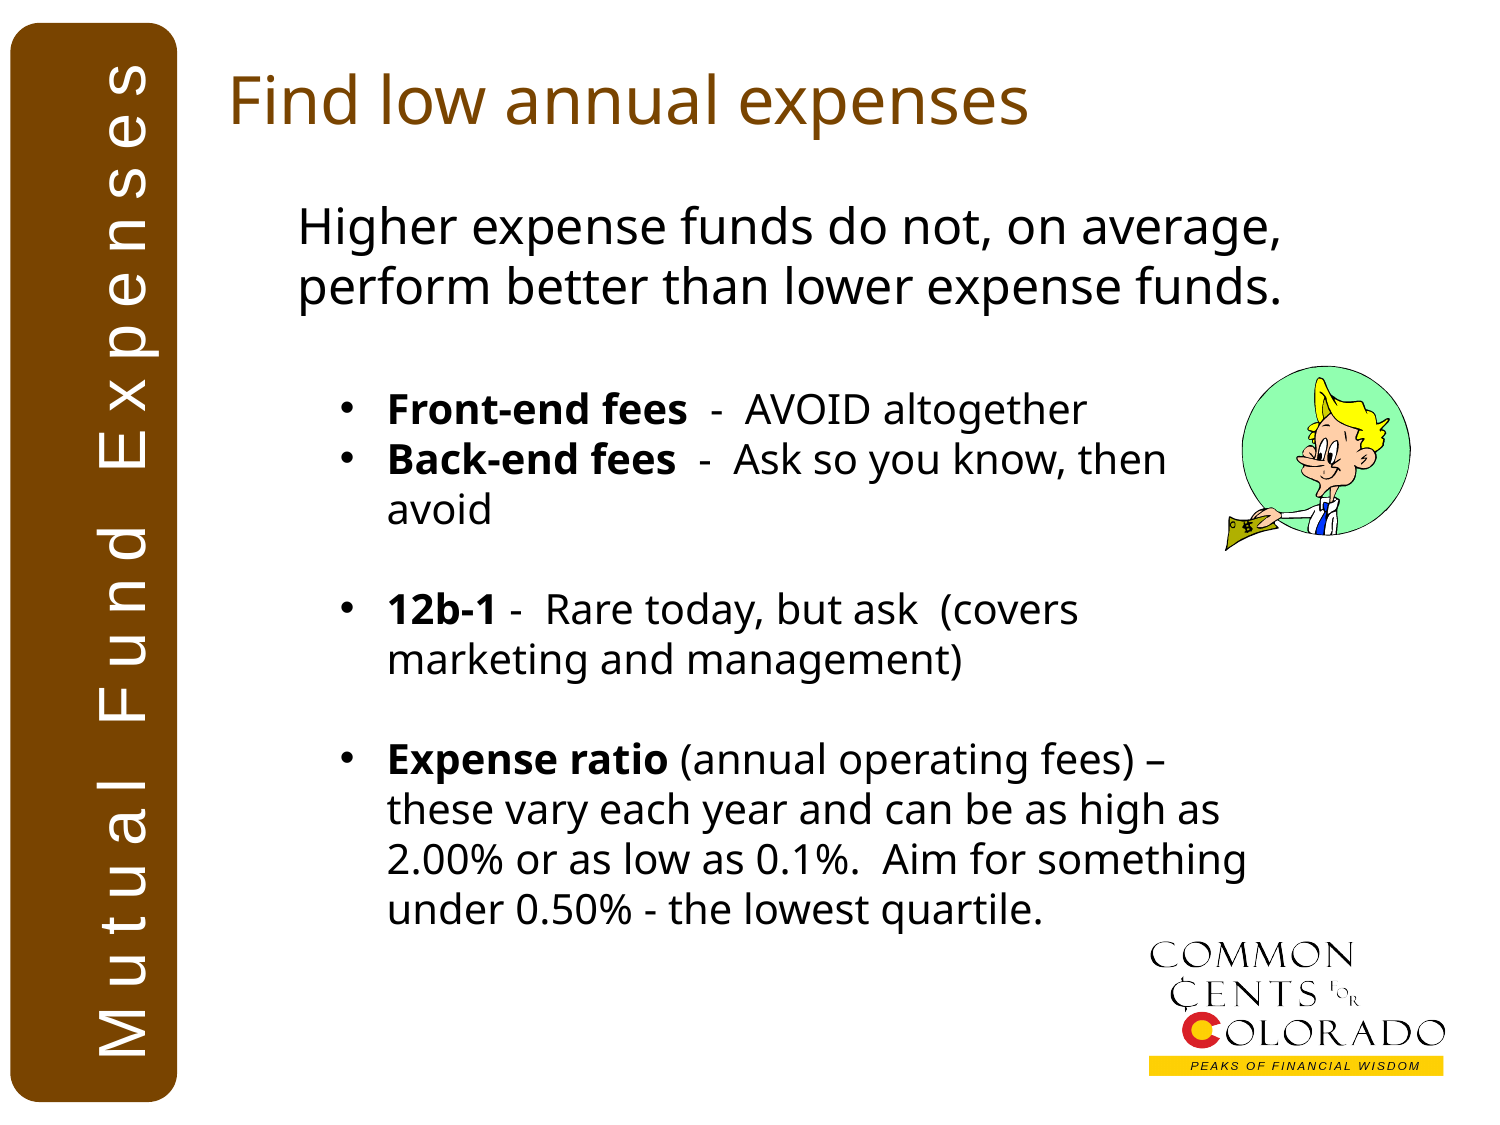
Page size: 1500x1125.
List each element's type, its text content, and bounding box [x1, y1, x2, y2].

list Find low annual expenses [212, 50, 1463, 138]
text_box Front-end fees - AVOID altogether Back-end fees - Ask so you know, then avoid 12b-1 - Rare today, but ask (covers marketing and management) Expense ratio (annual operating fees) – these vary each year and can be as high as 2.00% or as low as 0.1%. Aim for something under 0.50% - the lowest quartile. [324, 375, 1275, 940]
title Mutual Fund Expenses [62, 25, 175, 1101]
picture [1224, 362, 1414, 552]
picture [1149, 937, 1450, 1076]
text_box Higher expense funds do not, on average, perform better than lower expense funds. [237, 187, 1345, 323]
